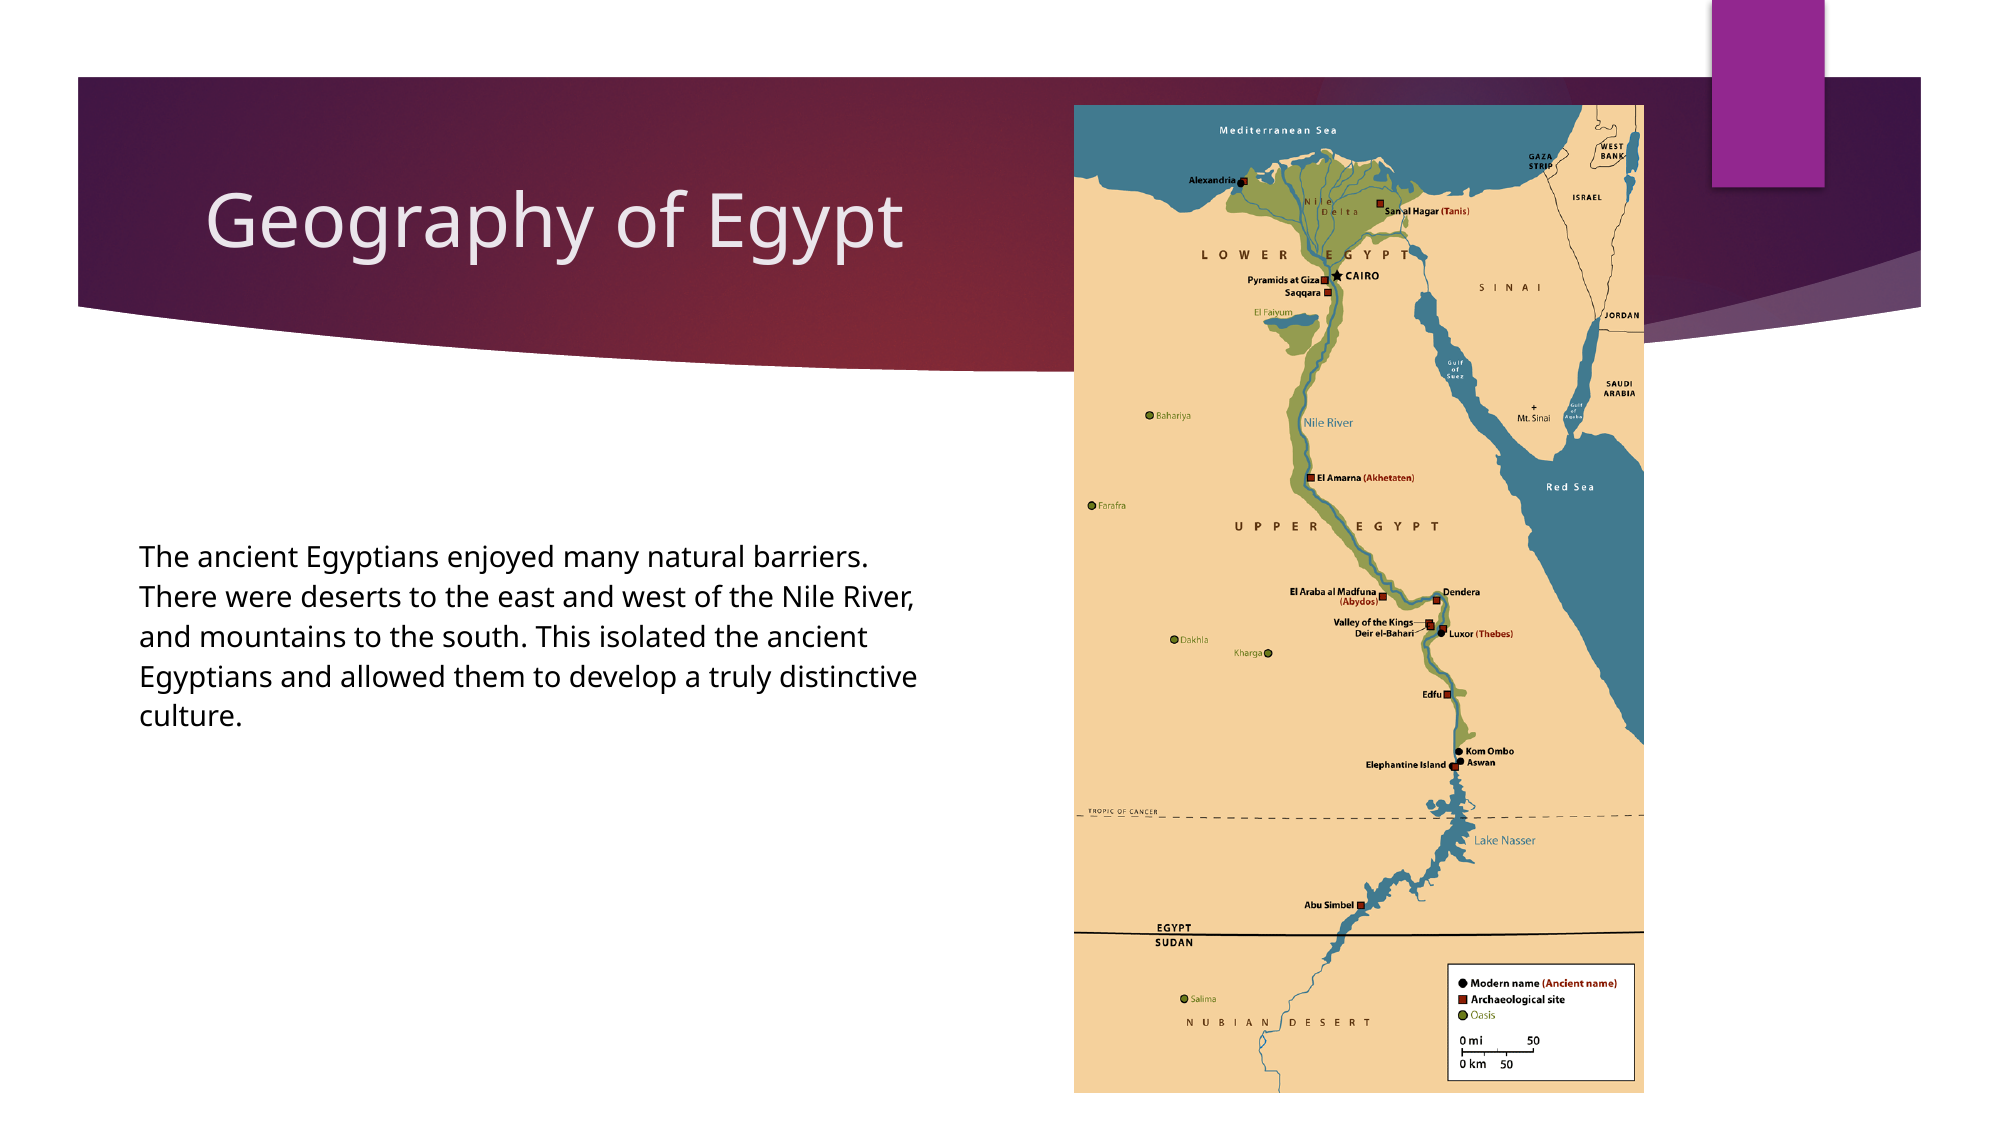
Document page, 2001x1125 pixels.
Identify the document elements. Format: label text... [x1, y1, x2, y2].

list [1074, 105, 1645, 1093]
title Geography of Egypt [189, 159, 1068, 276]
table_header The ancient Egyptians enjoyed many natural barriers. There were deserts to the east and west of the Nile River, and mountains to the south. This isolated the ancient Egyptians and allowed them to develop a truly distinctive culture. [136, 533, 927, 739]
